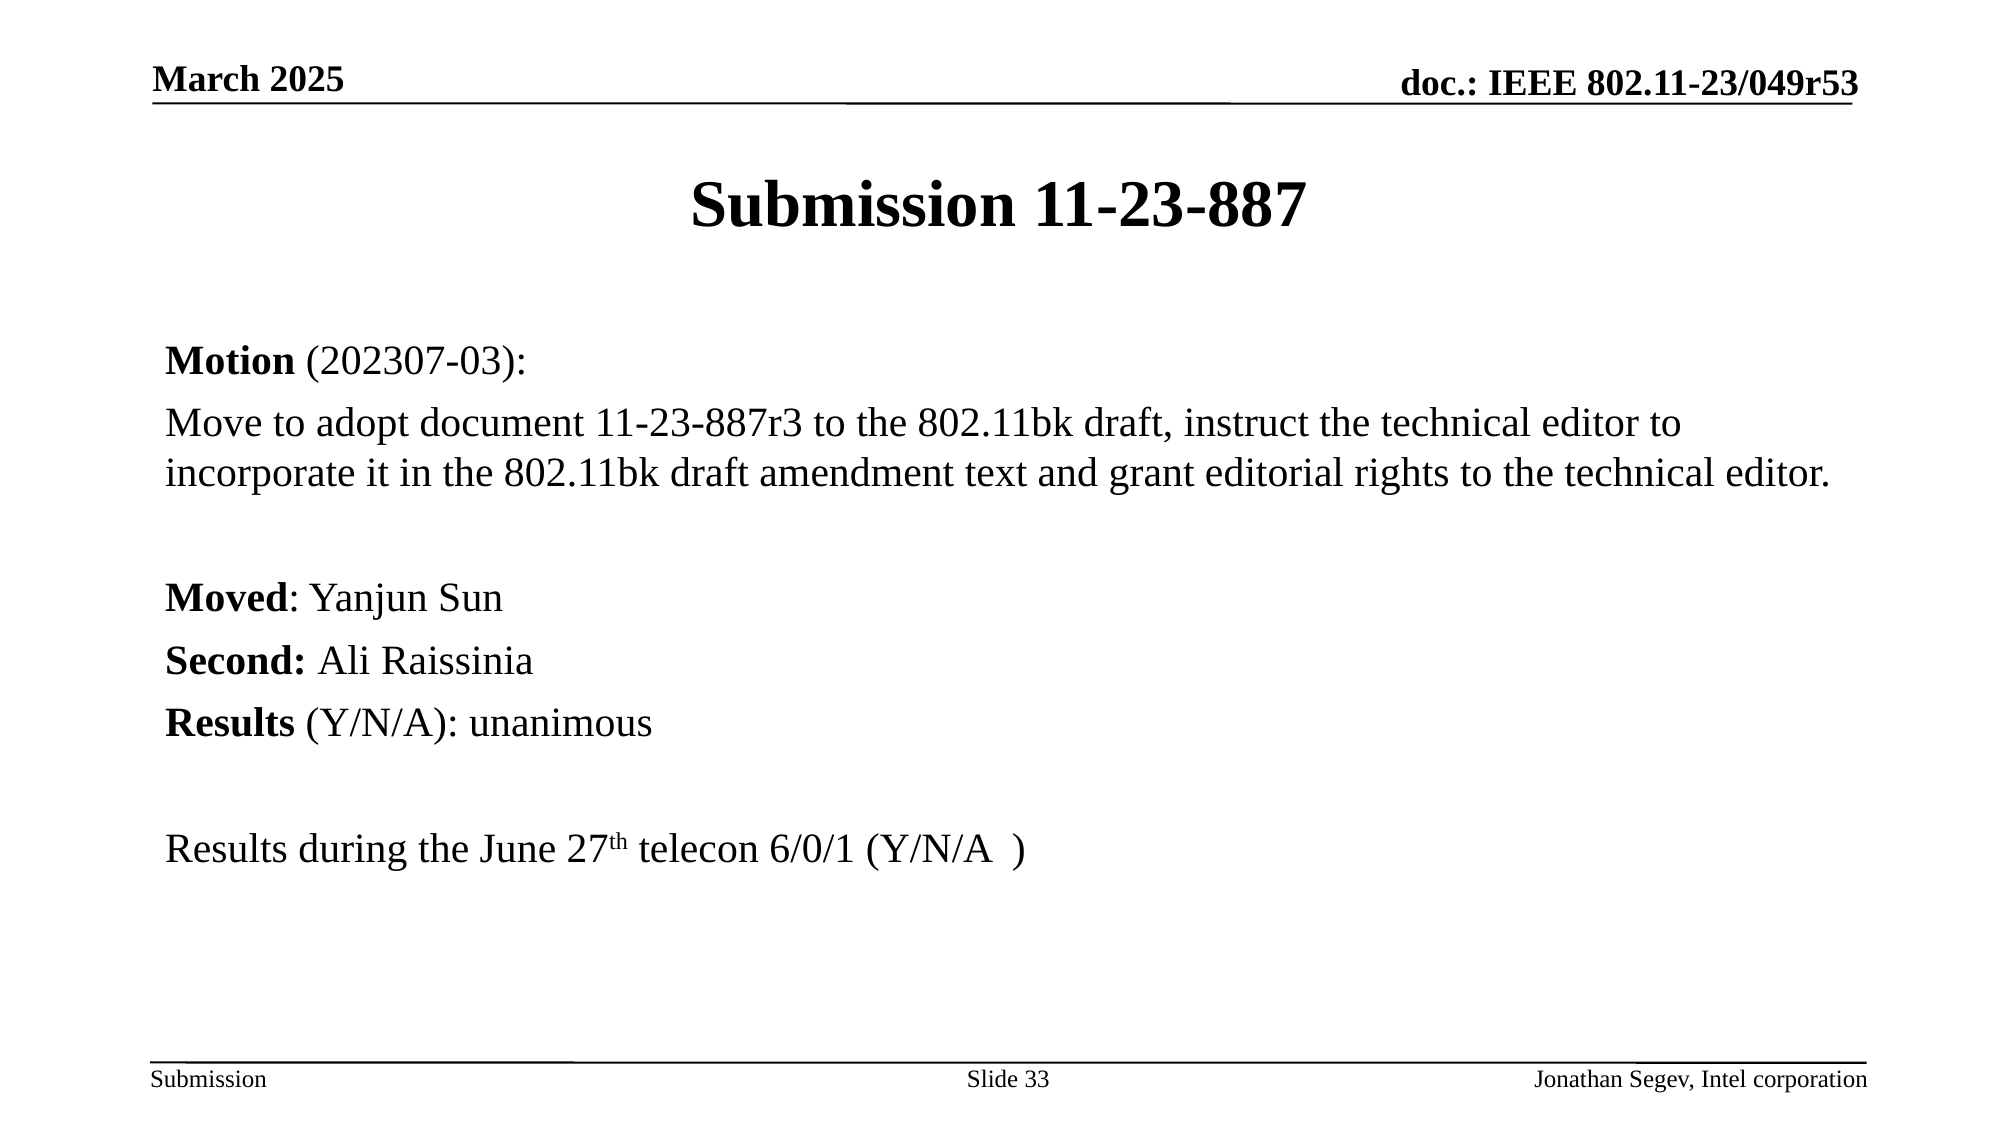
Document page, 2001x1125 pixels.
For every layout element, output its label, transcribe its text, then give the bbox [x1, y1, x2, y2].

list Motion (202307-03): Move to adopt document 11-23-887r3 to the 802.11bk draft, instruct the technical editor to incorporate it in the 802.11bk draft amendment text and grant editorial rights to the technical editor. Moved: Yanjun Sun Second: Ali Raissinia Results (Y/N/A): unanimous Results during the June 27th telecon 6/0/1 (Y/N/A ) [149, 324, 1850, 1000]
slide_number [152, 54, 563, 100]
footer Jonathan Segev, Intel corporation [1171, 1061, 1869, 1093]
slide_number Slide 33 [950, 1061, 1067, 1123]
title Submission 11-23-887 [149, 112, 1850, 288]
